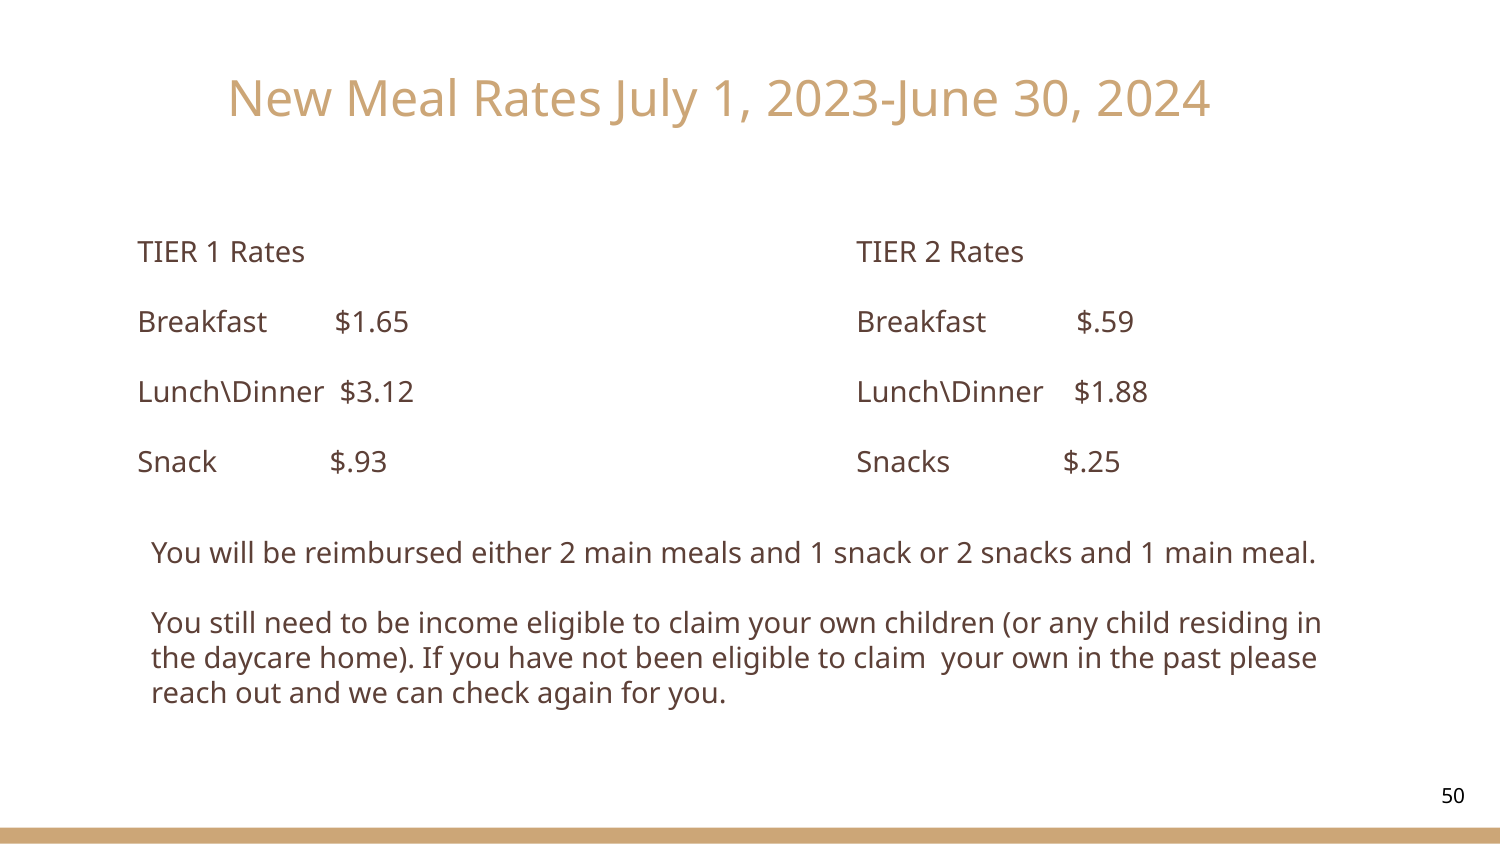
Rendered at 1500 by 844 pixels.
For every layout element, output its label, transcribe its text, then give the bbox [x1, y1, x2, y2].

text_box You will be reimbursed either 2 main meals and 1 snack or 2 snacks and 1 main meal. You still need to be income eligible to claim your own children (or any child residing in the daycare home). If you have not been eligible to claim your own in the past please reach out and we can check again for you. [136, 519, 1363, 725]
slide_number ‹#› [1389, 764, 1480, 830]
text_box TIER 1 Rates Breakfast $1.65 Lunch\Dinner $3.12 Snack $.93 [126, 228, 580, 478]
text_box New Meal Rates July 1, 2023-June 30, 2024 [106, 60, 1333, 133]
text_box TIER 2 Rates Breakfast $.59 Lunch\Dinner $1.88 Snacks $.25 [845, 228, 1241, 478]
